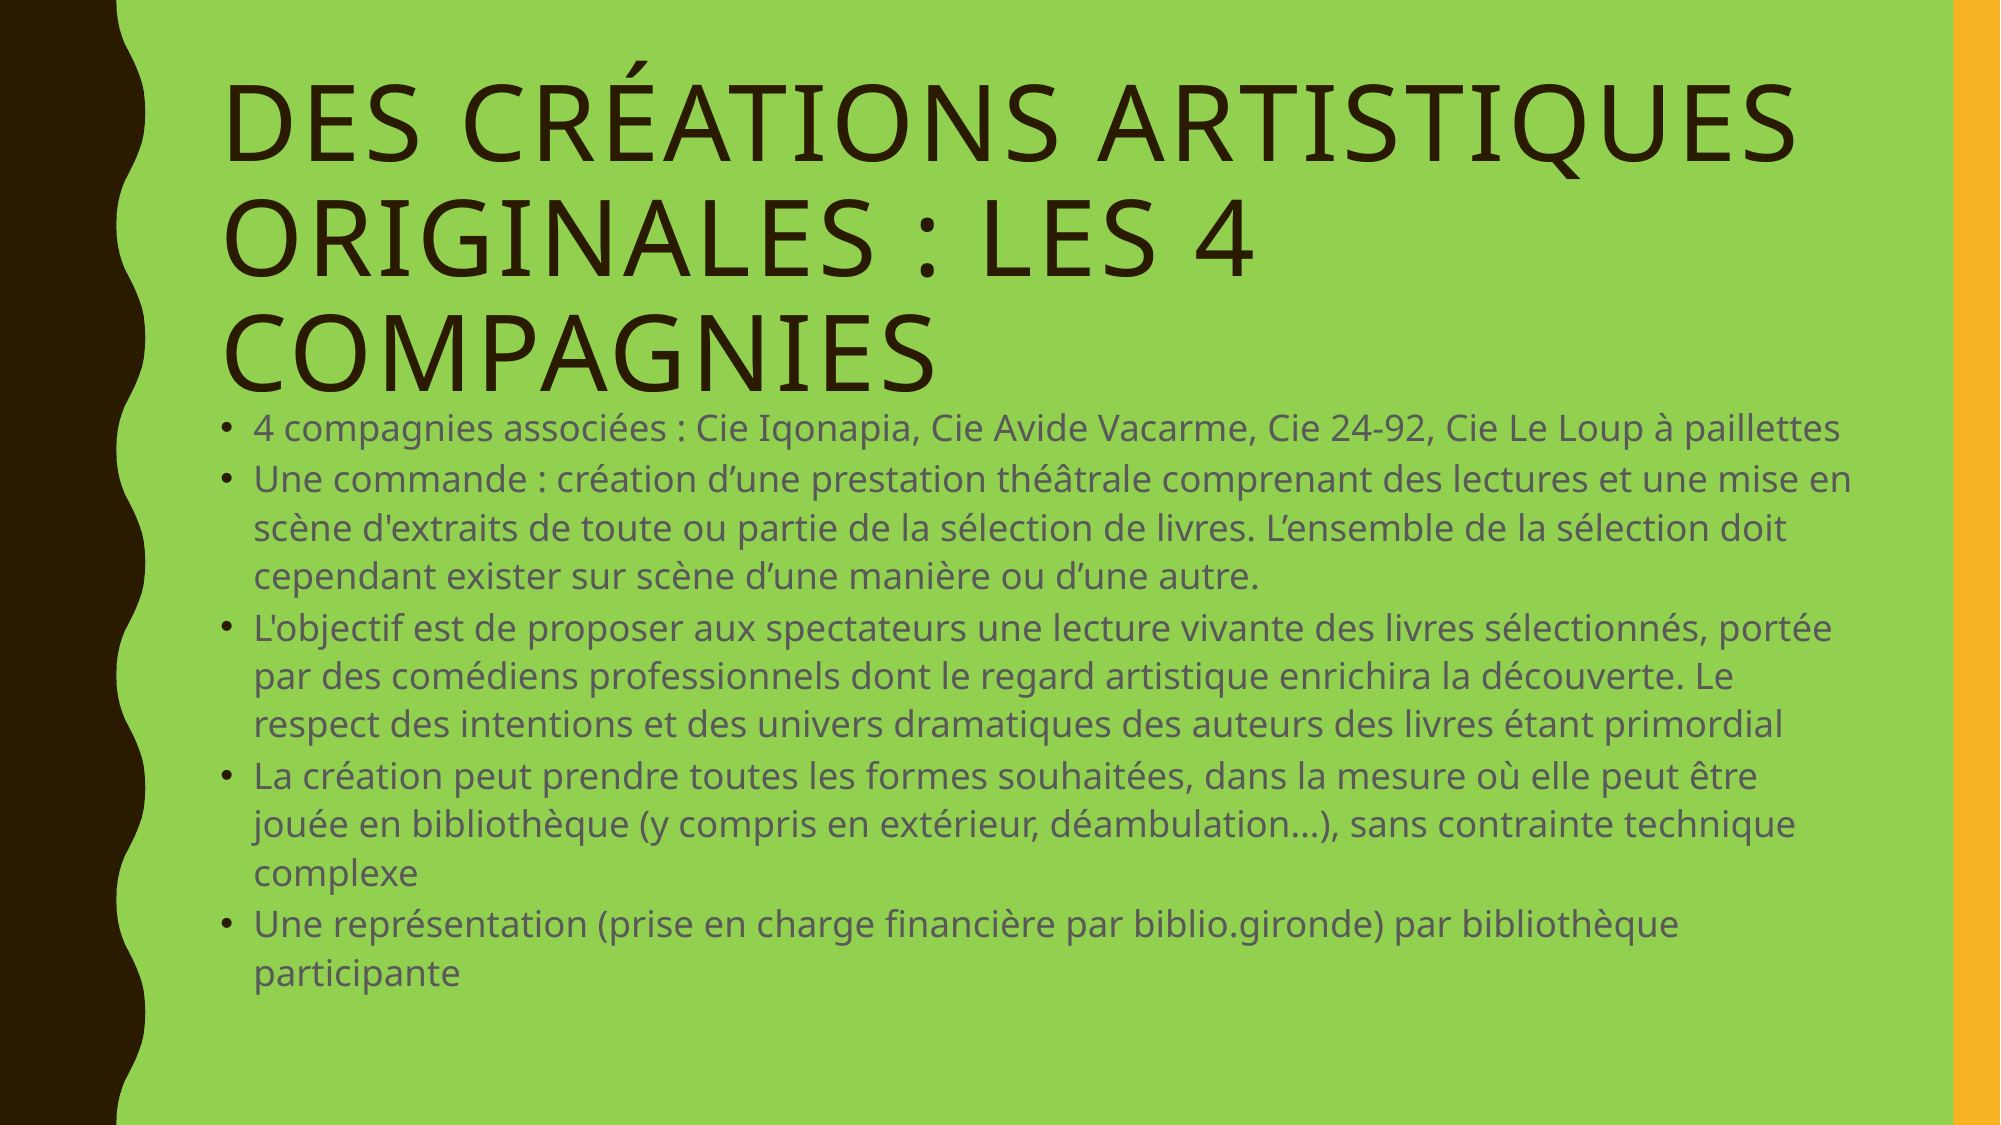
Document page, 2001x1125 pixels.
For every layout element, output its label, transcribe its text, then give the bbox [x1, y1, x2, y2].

list 4 compagnies associées : Cie Iqonapia, Cie Avide Vacarme, Cie 24-92, Cie Le Loup à paillettes Une commande : création d’une prestation théâtrale comprenant des lectures et une mise en scène d'extraits de toute ou partie de la sélection de livres. L’ensemble de la sélection doit cependant exister sur scène d’une manière ou d’une autre. L'objectif est de proposer aux spectateurs une lecture vivante des livres sélectionnés, portée par des comédiens professionnels dont le regard artistique enrichira la découverte. Le respect des intentions et des univers dramatiques des auteurs des livres étant primordial La création peut prendre toutes les formes souhaitées, dans la mesure où elle peut être jouée en bibliothèque (y compris en extérieur, déambulation…), sans contrainte technique complexe Une représentation (prise en charge financière par biblio.gironde) par bibliothèque participante [205, 392, 1875, 1104]
title Des créations artistiques originales : les 4 compagnies [205, 62, 1875, 308]
